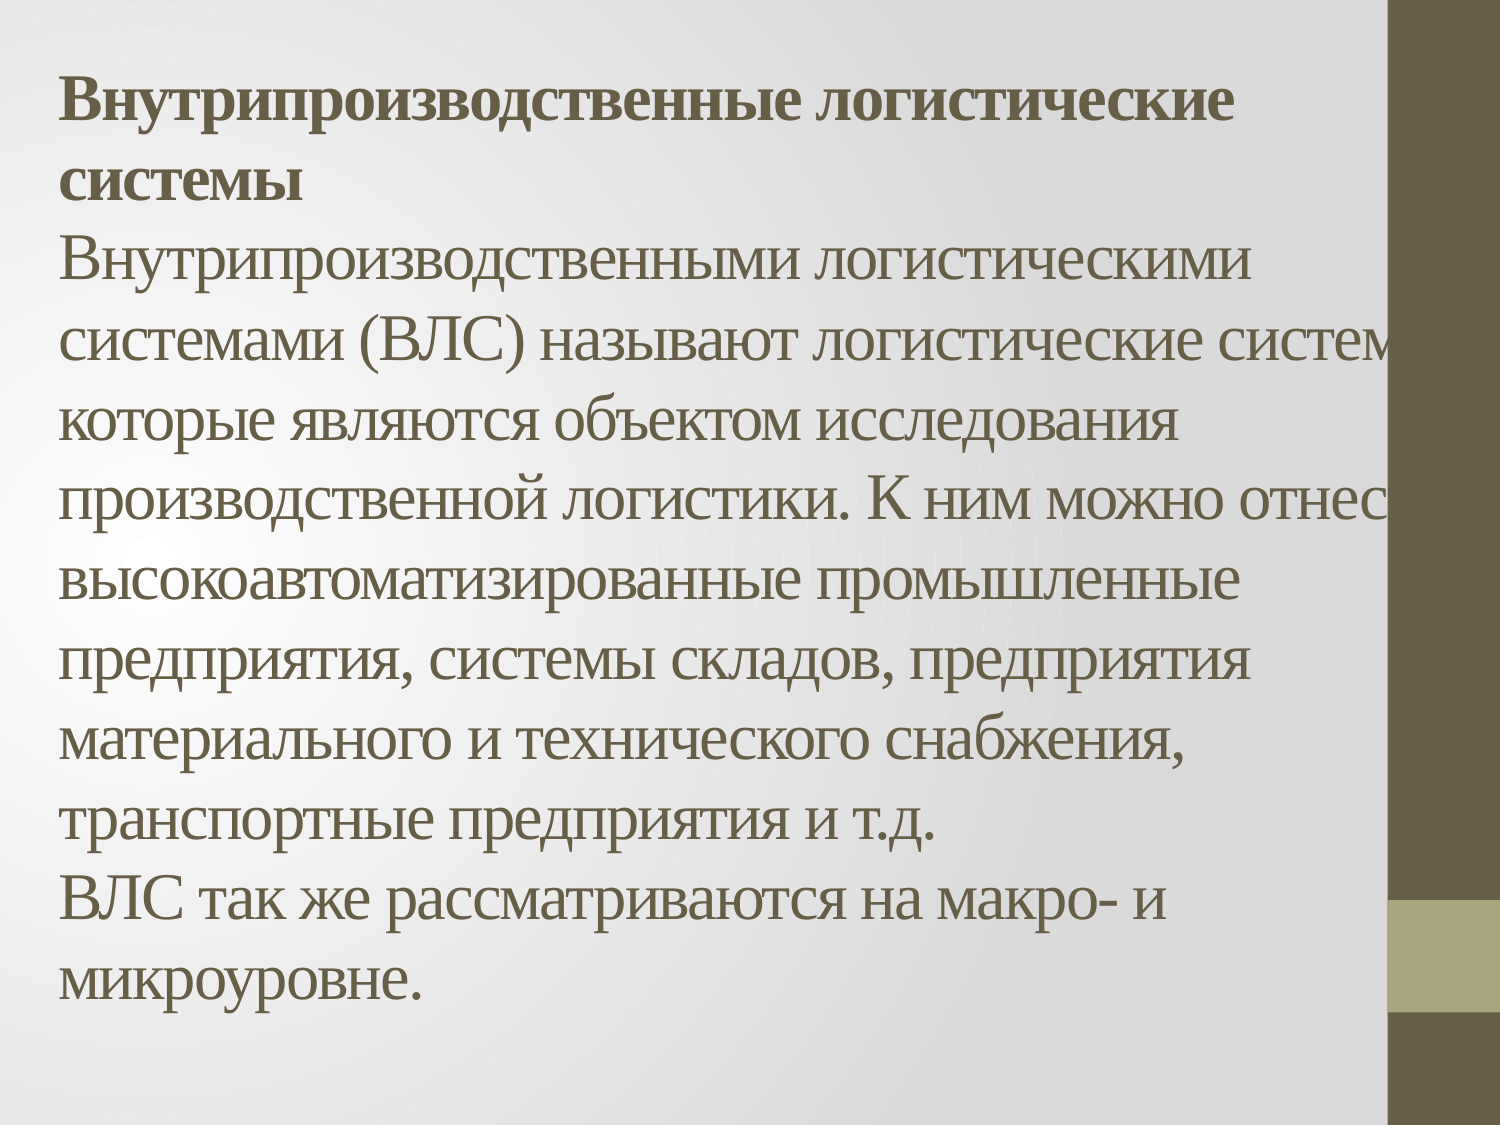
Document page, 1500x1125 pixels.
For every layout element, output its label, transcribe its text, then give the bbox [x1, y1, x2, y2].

title Внутрипроизводственные логистические системы Внутрипроизводственными логистическими системами (ВЛС) называют логистические системы, которые являются объектом исследования производственной логистики. К ним можно отнести: высокоавтоматизированные промышленные предприятия, системы складов, предприятия материального и технического снабжения, транспортные предприятия и т.д. ВЛС так же рассматриваются на макро- и микроуровне. [43, 66, 1497, 1080]
